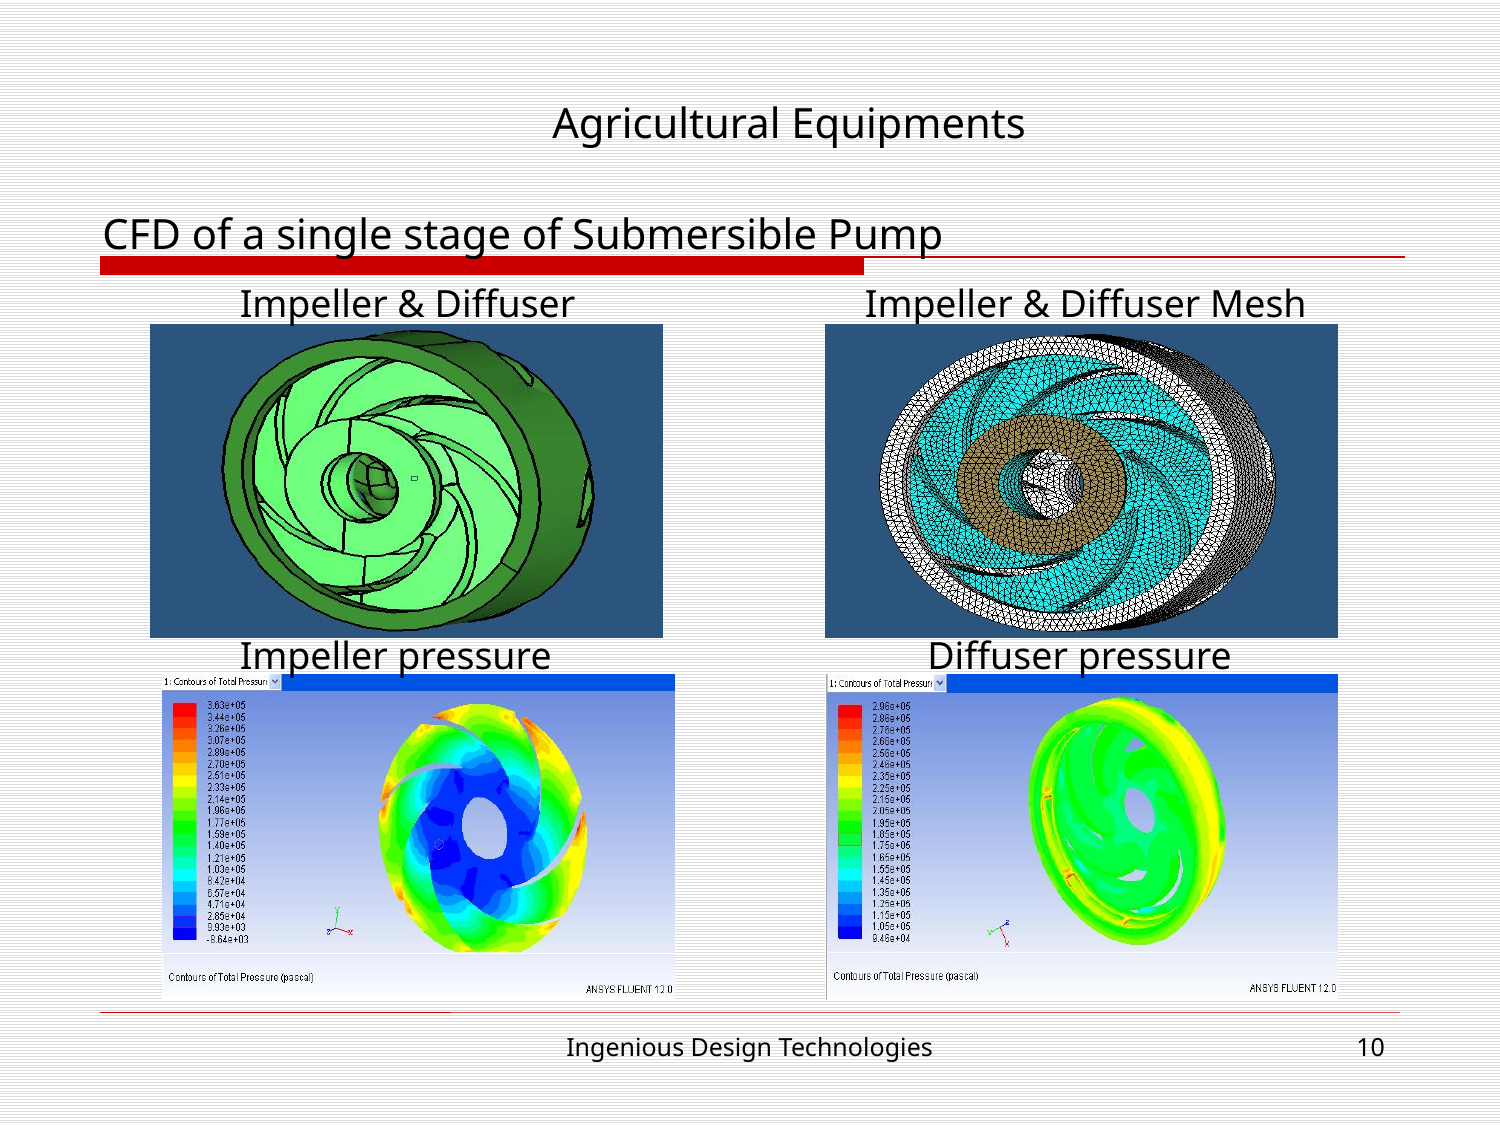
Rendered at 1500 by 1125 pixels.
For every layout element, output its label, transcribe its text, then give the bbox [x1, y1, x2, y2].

slide_number 10 [1074, 1024, 1401, 1103]
text_box Impeller pressure [224, 647, 600, 673]
text_box Diffuser pressure [912, 647, 1300, 673]
text_box CFD of a single stage of Submersible Pump [87, 200, 1075, 265]
text_box Impeller & Diffuser Mesh [849, 262, 1350, 343]
text_box Impeller & Diffuser [225, 267, 700, 338]
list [824, 324, 1338, 638]
picture [162, 674, 676, 1001]
picture [824, 674, 1338, 1001]
picture [149, 324, 663, 638]
text_box Agricultural Equipments [537, 89, 1175, 155]
footer Ingenious Design Technologies [512, 1024, 988, 1103]
